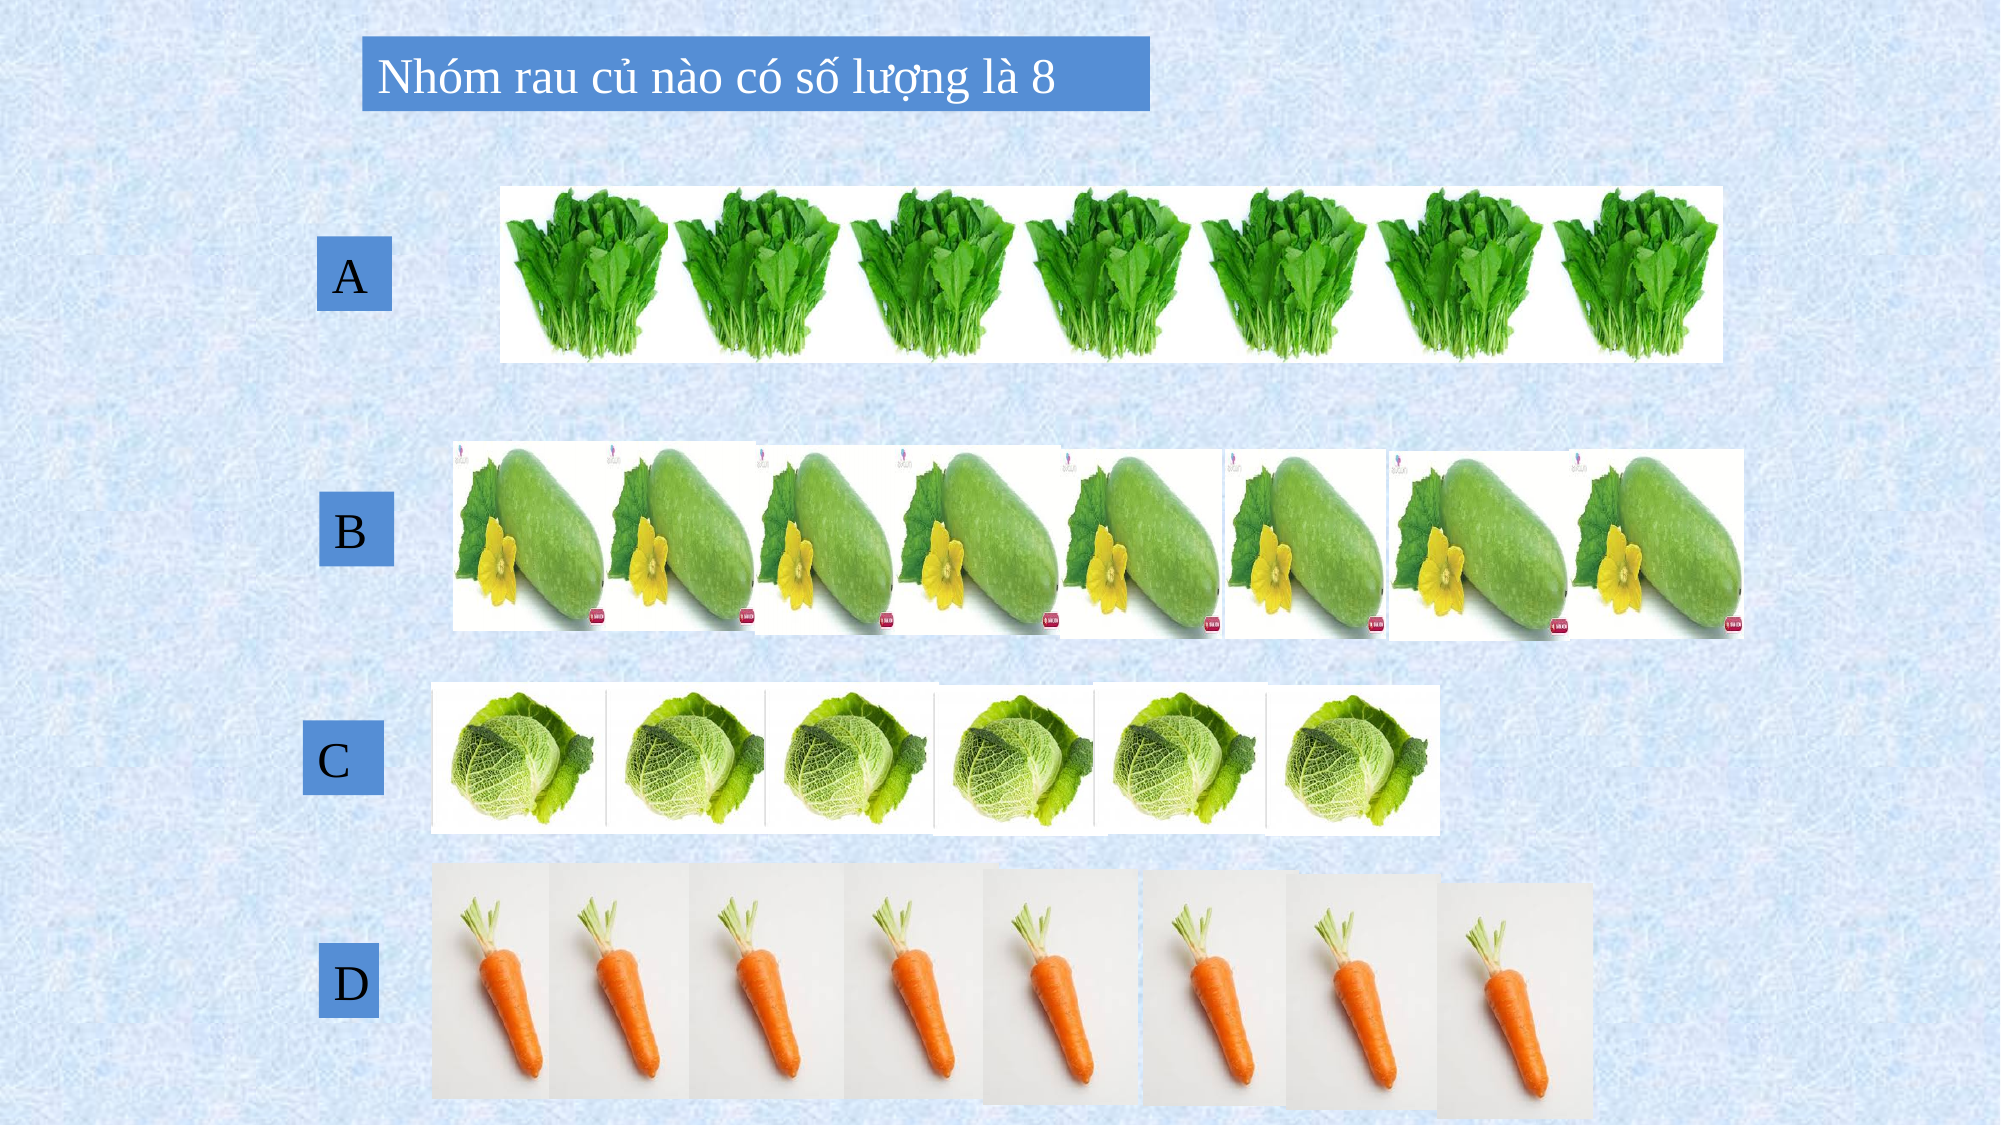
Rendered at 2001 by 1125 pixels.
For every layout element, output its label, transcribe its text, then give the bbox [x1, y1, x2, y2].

text_box A [317, 236, 392, 311]
picture [0, 0, 2001, 1125]
text_box C [302, 720, 384, 796]
text_box B [319, 491, 395, 567]
text_box D [318, 943, 379, 1018]
text_box Nhóm rau củ nào có số lượng là 8 [362, 36, 1150, 112]
